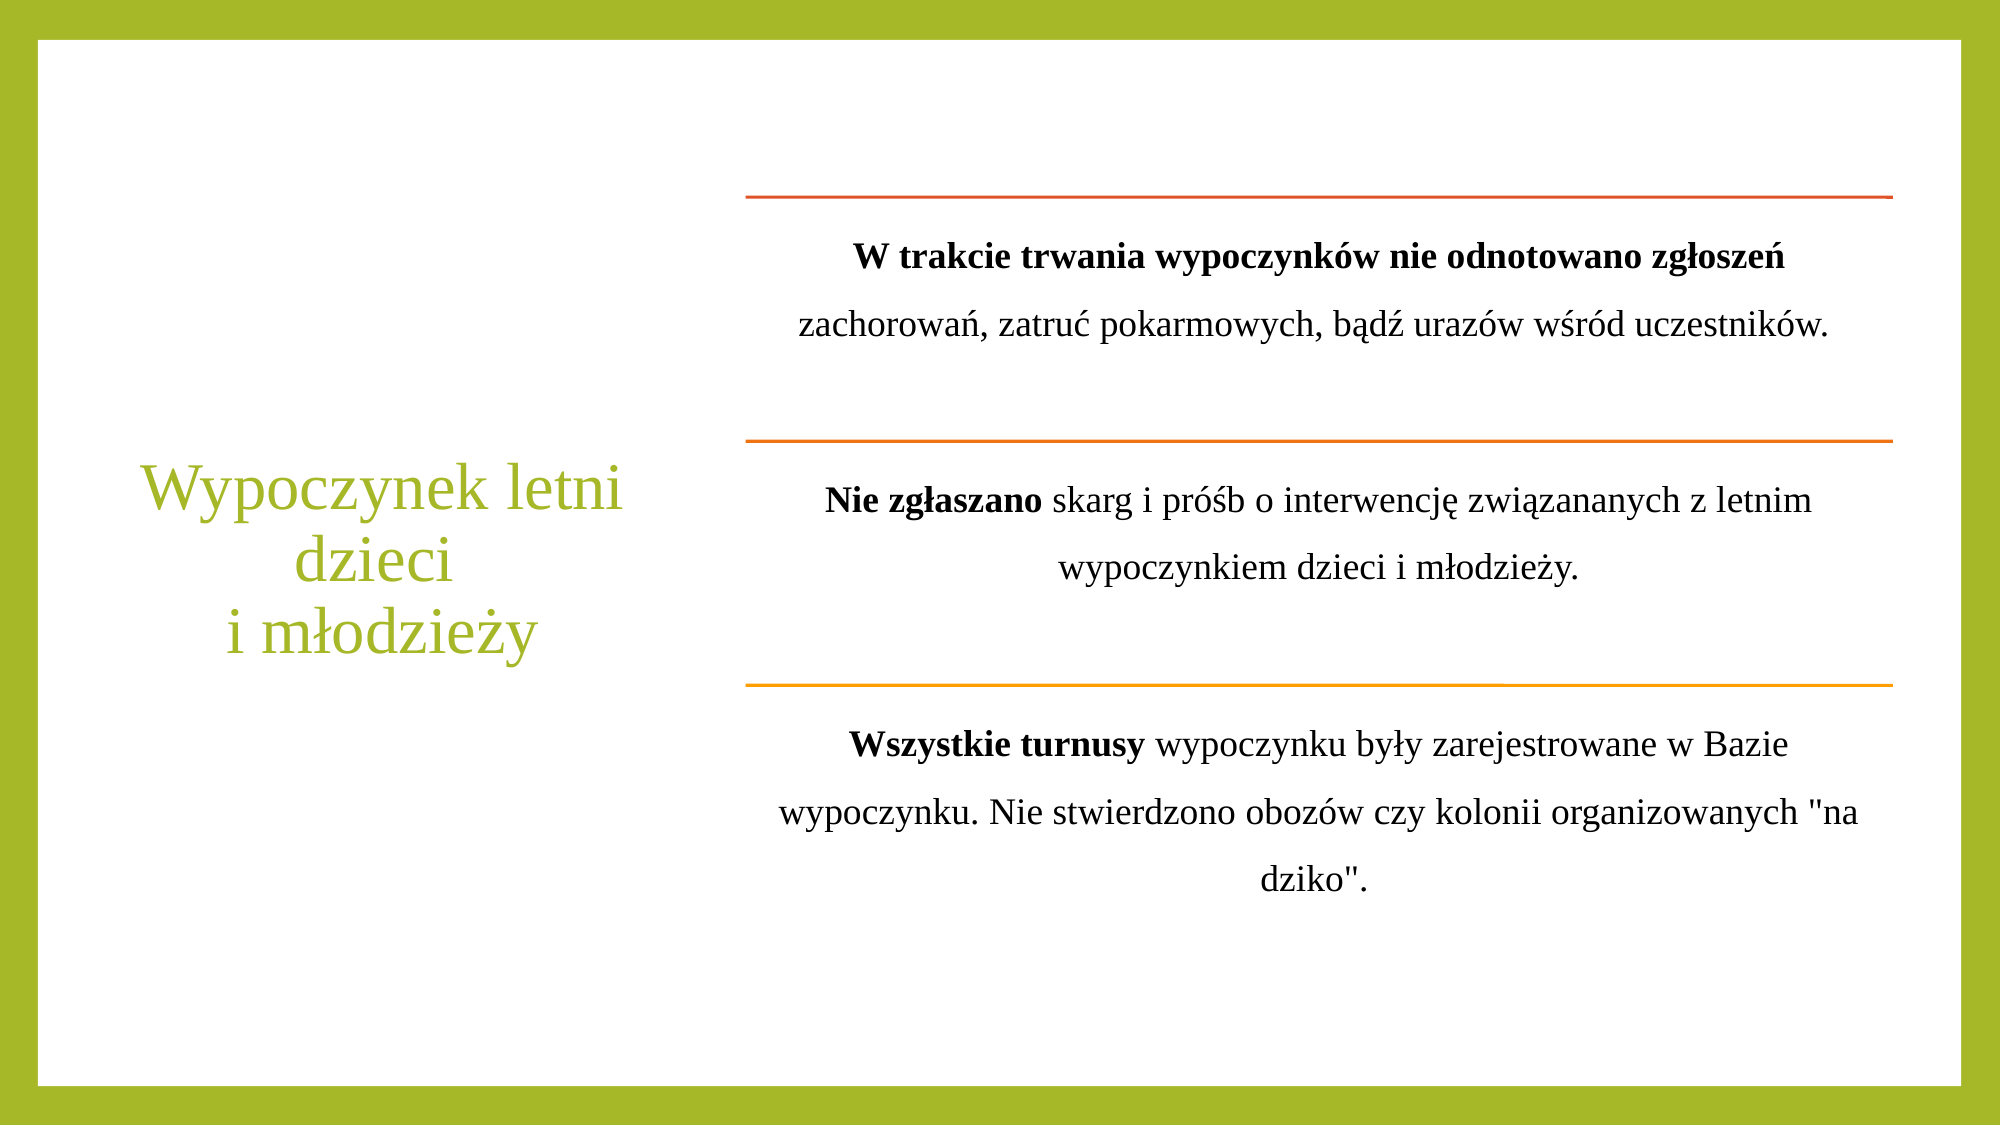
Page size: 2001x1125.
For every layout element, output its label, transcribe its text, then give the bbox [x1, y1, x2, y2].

title Wypoczynek letni dzieci i młodzieży [107, 99, 659, 1020]
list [745, 196, 1894, 931]
